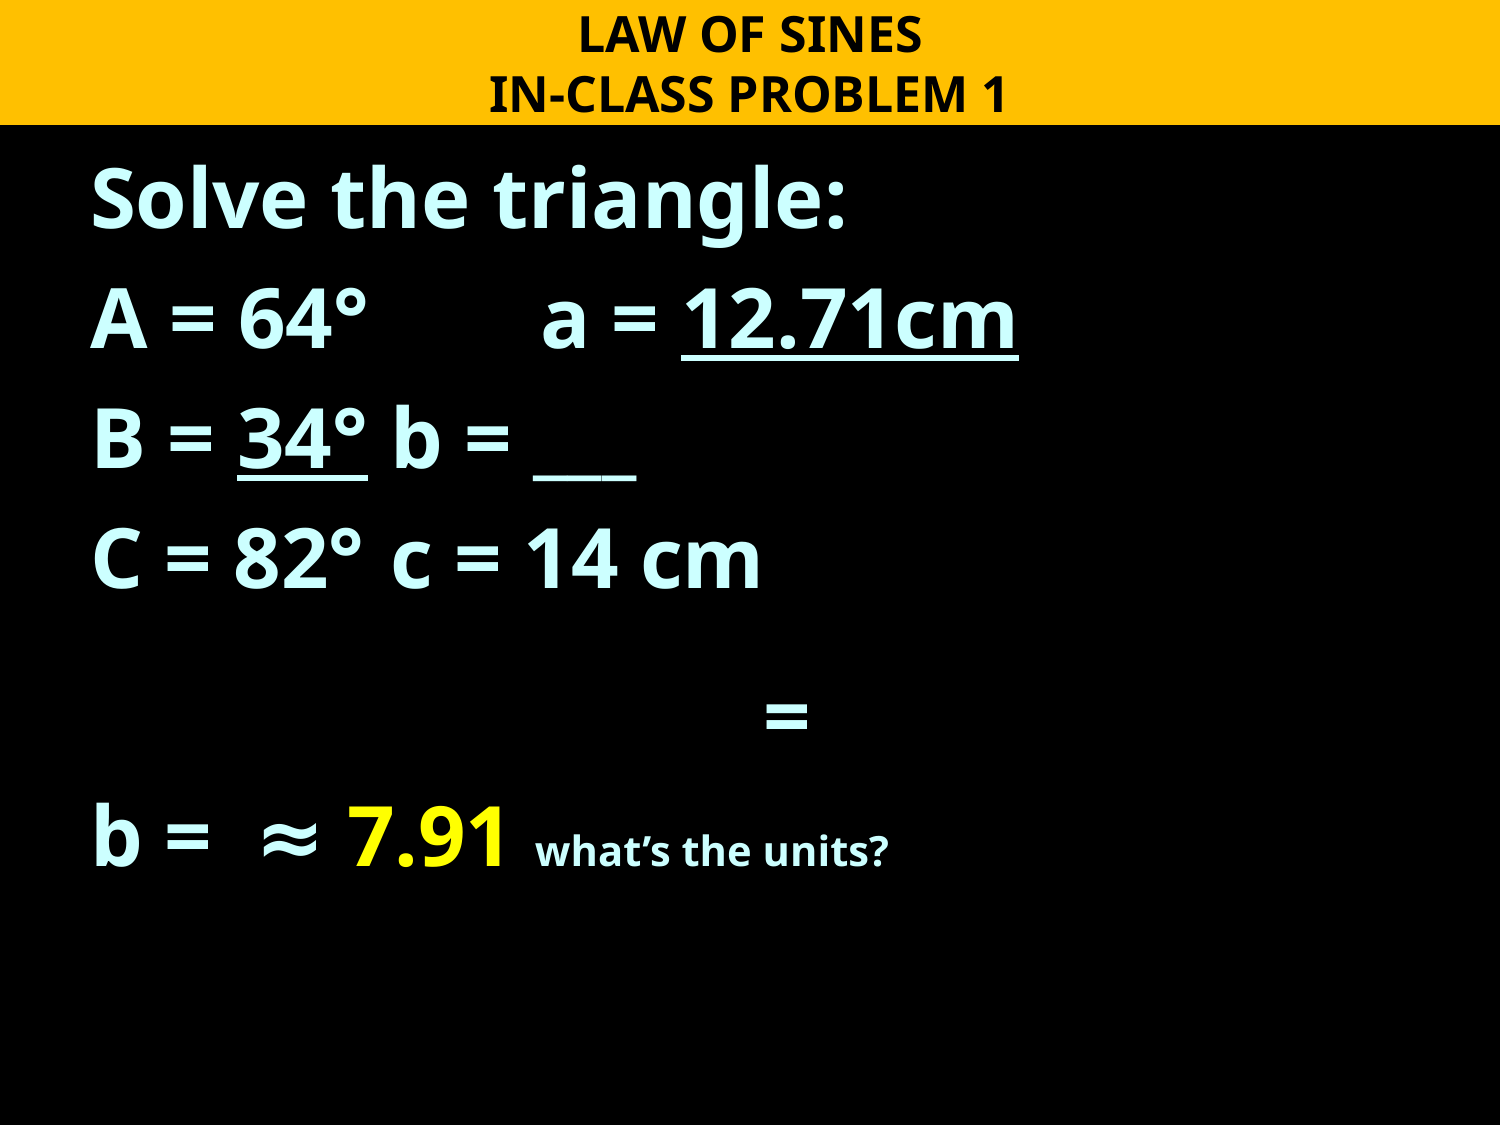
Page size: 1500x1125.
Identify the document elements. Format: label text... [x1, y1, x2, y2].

text_box LAW OF SINES IN-CLASS PROBLEM 1 [0, 0, 1500, 125]
